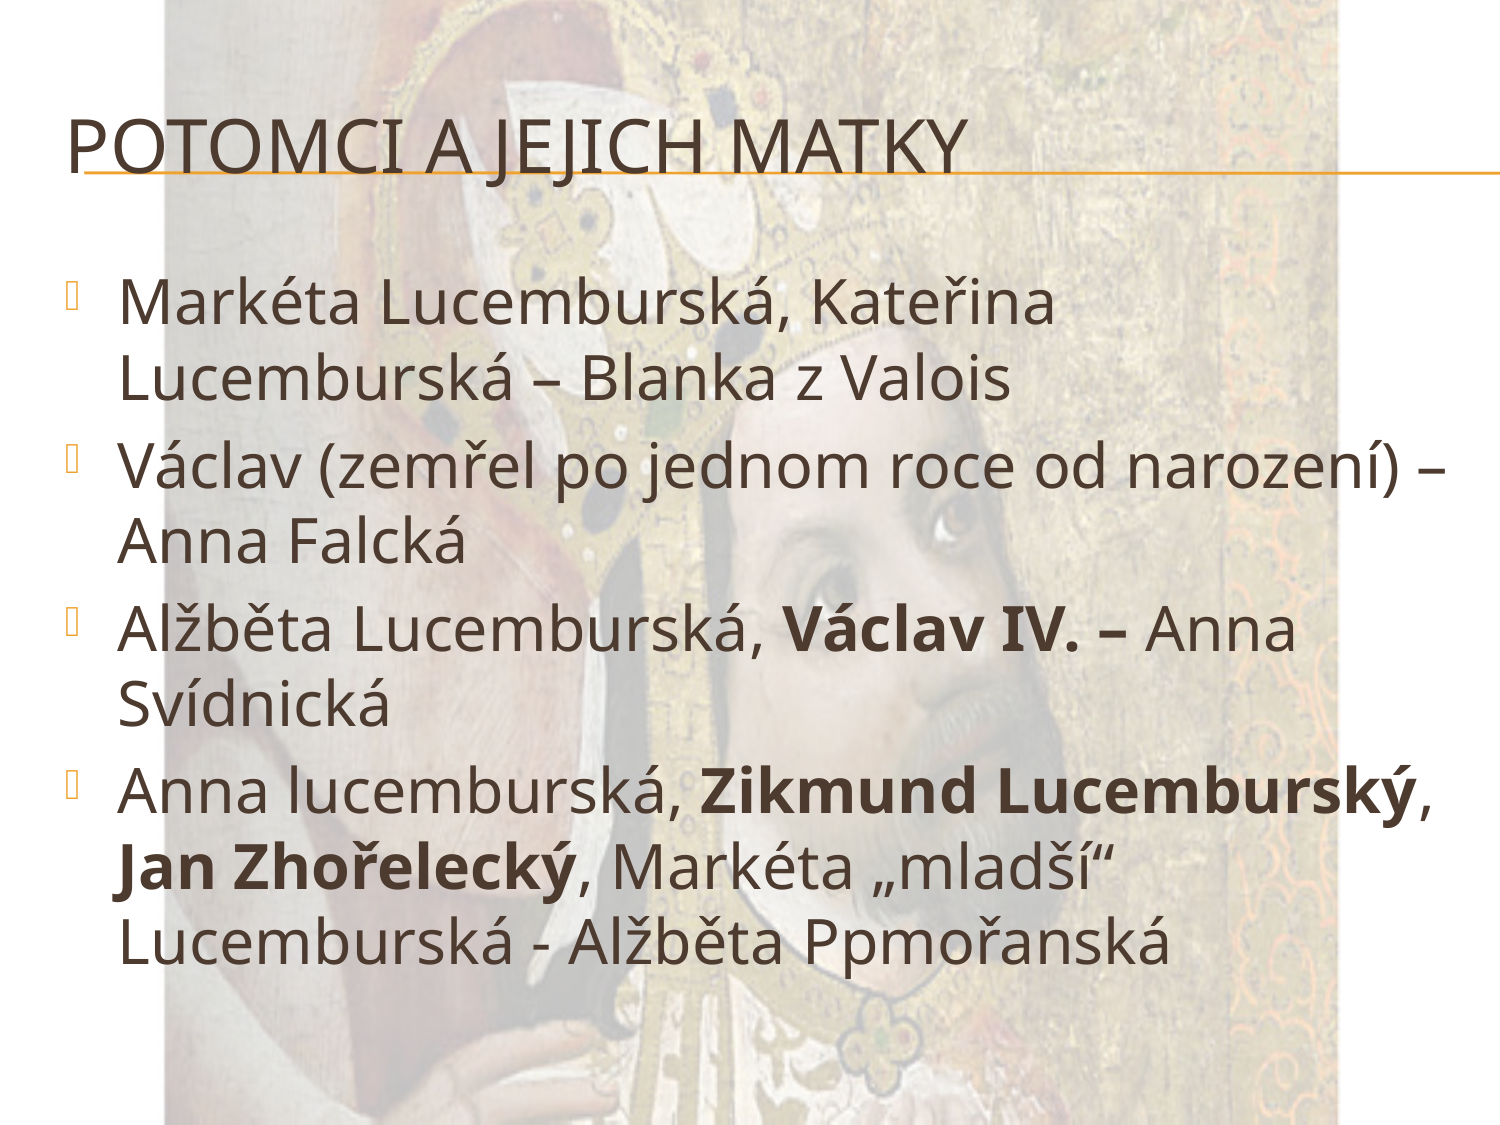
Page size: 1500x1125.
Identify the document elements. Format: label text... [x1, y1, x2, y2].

title Potomci a jejich matky [50, 75, 1475, 213]
list Markéta Lucemburská, Kateřina Lucemburská – Blanka z Valois Václav (zemřel po jednom roce od narození) – Anna Falcká Alžběta Lucemburská, Václav IV. – Anna Svídnická Anna lucemburská, Zikmund Lucemburský, Jan Zhořelecký, Markéta „mladší“ Lucemburská - Alžběta Ppmořanská [50, 254, 1475, 998]
